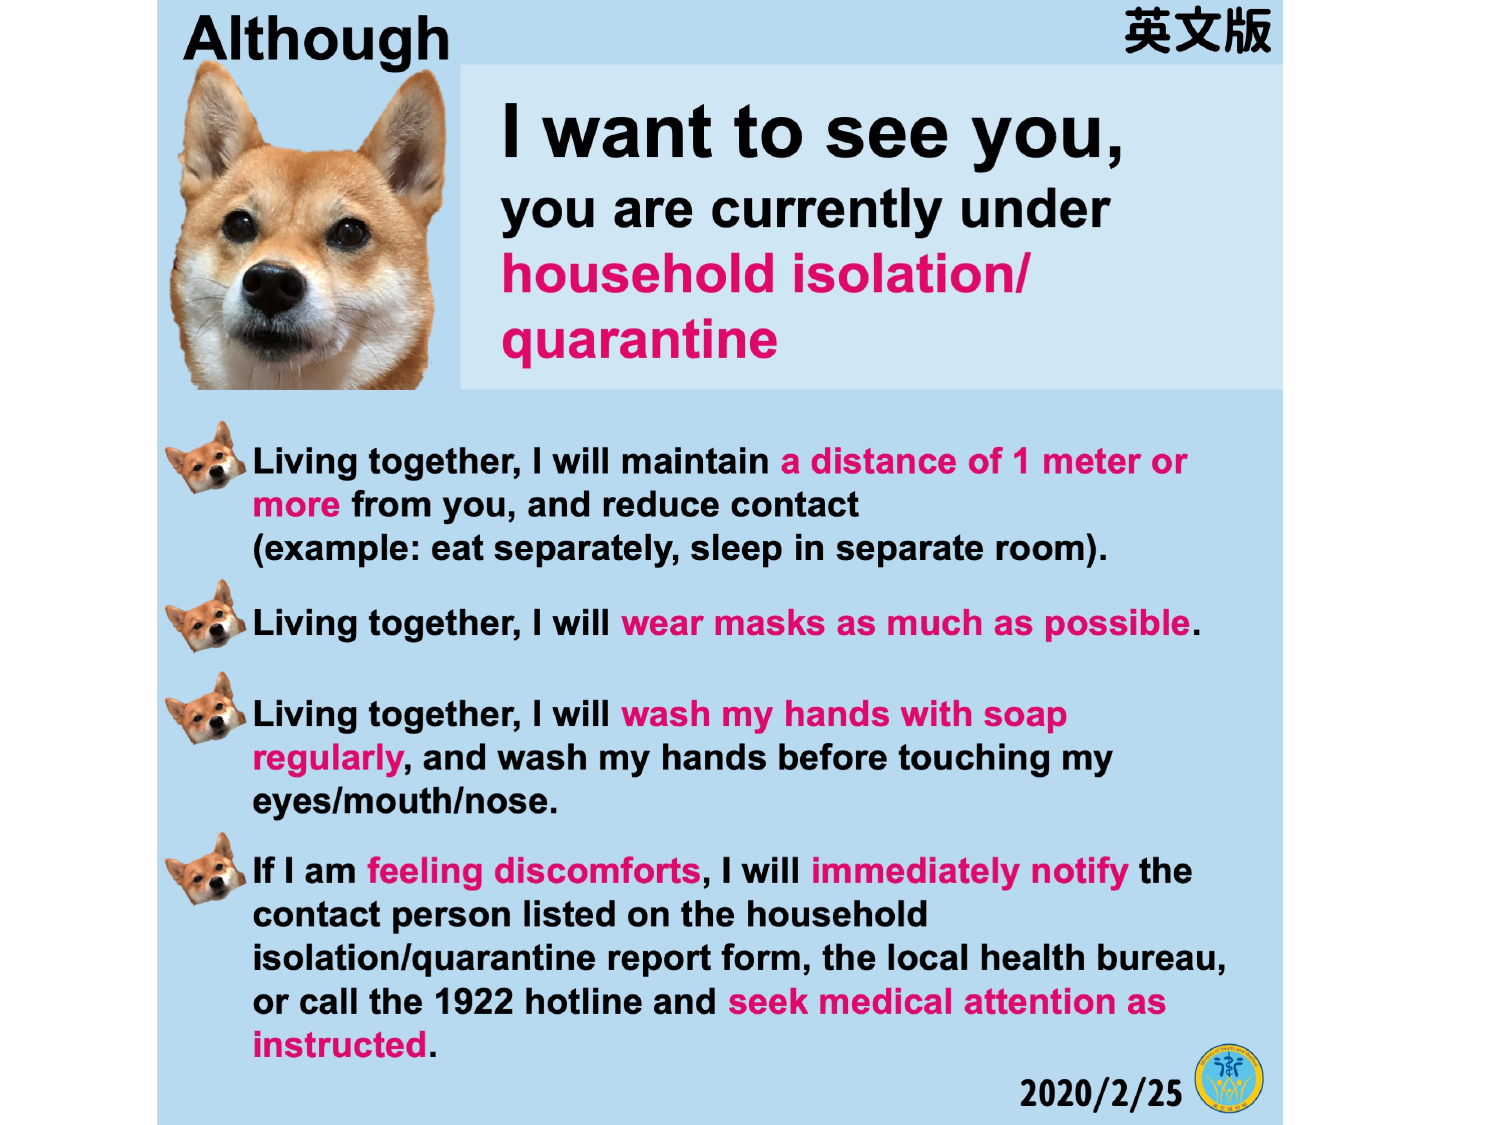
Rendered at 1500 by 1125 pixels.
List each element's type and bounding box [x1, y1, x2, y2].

picture [157, 0, 1283, 1125]
